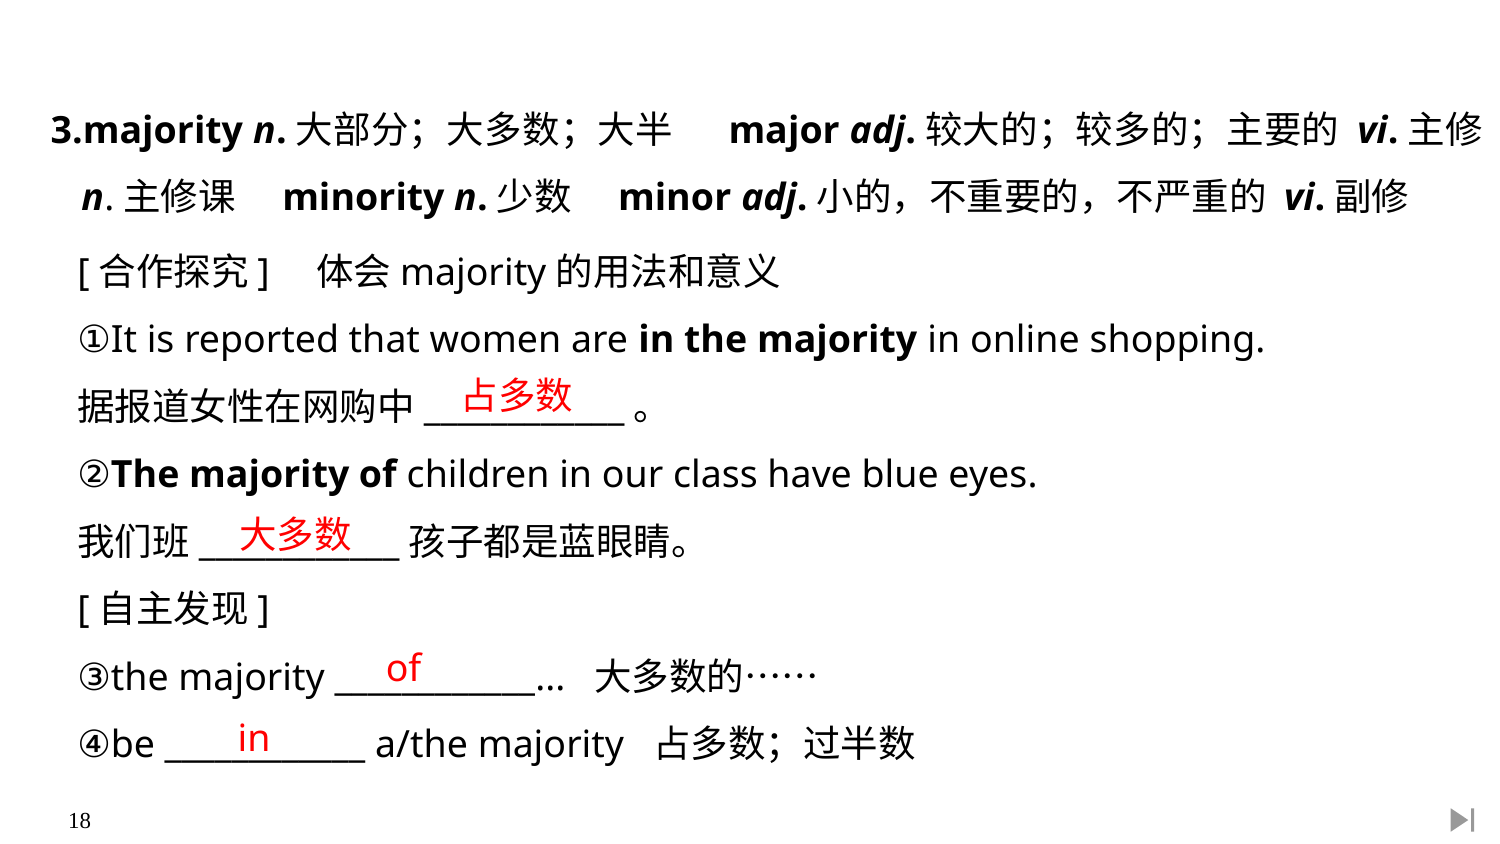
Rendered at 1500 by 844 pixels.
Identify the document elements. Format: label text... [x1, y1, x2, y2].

text_box [合作探究] 体会majority的用法和意义 ①It is reported that women are in the majority in online shopping. 据报道女性在网购中____________。 ②The majority of children in our class have blue eyes. 我们班____________孩子都是蓝眼睛。 [自主发现] ③the majority ____________... 大多数的…… ④be ____________ a/the majority 占多数；过半数 [66, 219, 1449, 771]
text_box in [226, 686, 283, 766]
text_box 3.majority n.大部分；大多数；大半 major adj.较大的；较多的；主要的 vi.主修 n.主修课 minority n.少数 minor adj.小的，不重要的，不严重的 vi.副修 [39, 77, 1495, 224]
text_box of [374, 615, 434, 695]
text_box 大多数 [227, 483, 364, 562]
text_box 占多数 [449, 343, 585, 423]
